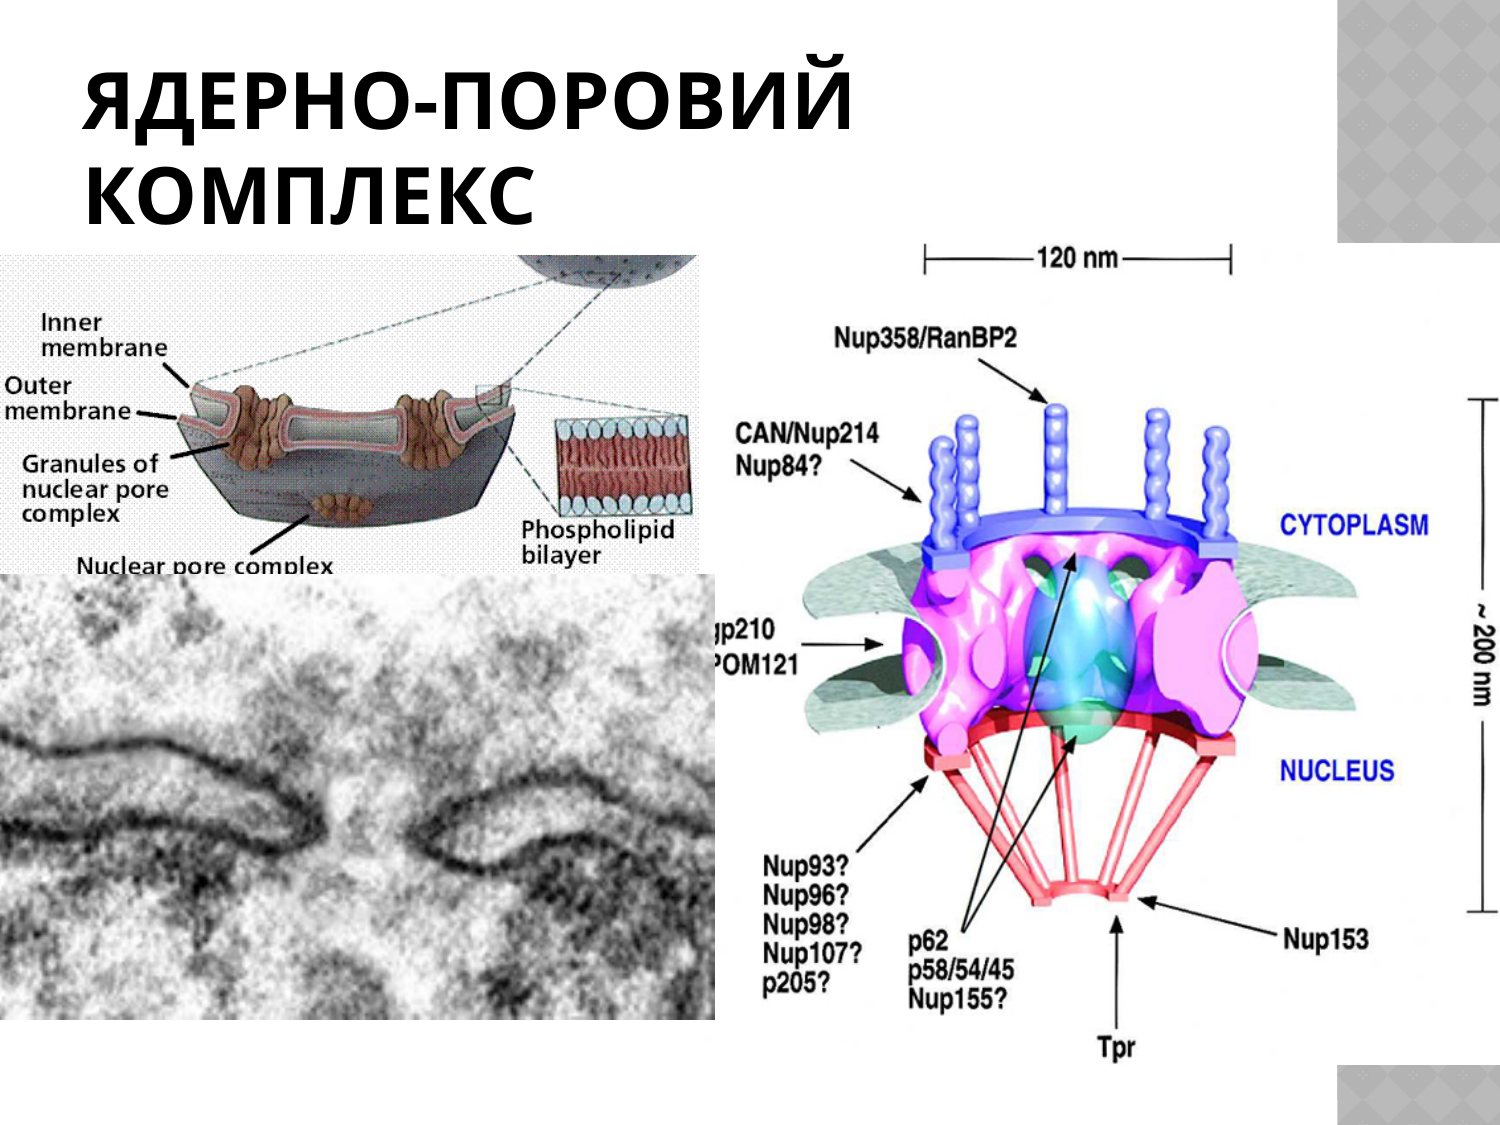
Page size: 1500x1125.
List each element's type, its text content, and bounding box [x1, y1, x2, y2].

picture [0, 242, 1500, 1066]
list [0, 255, 700, 573]
title Ядерно-поровий комплекс [75, 52, 1263, 240]
